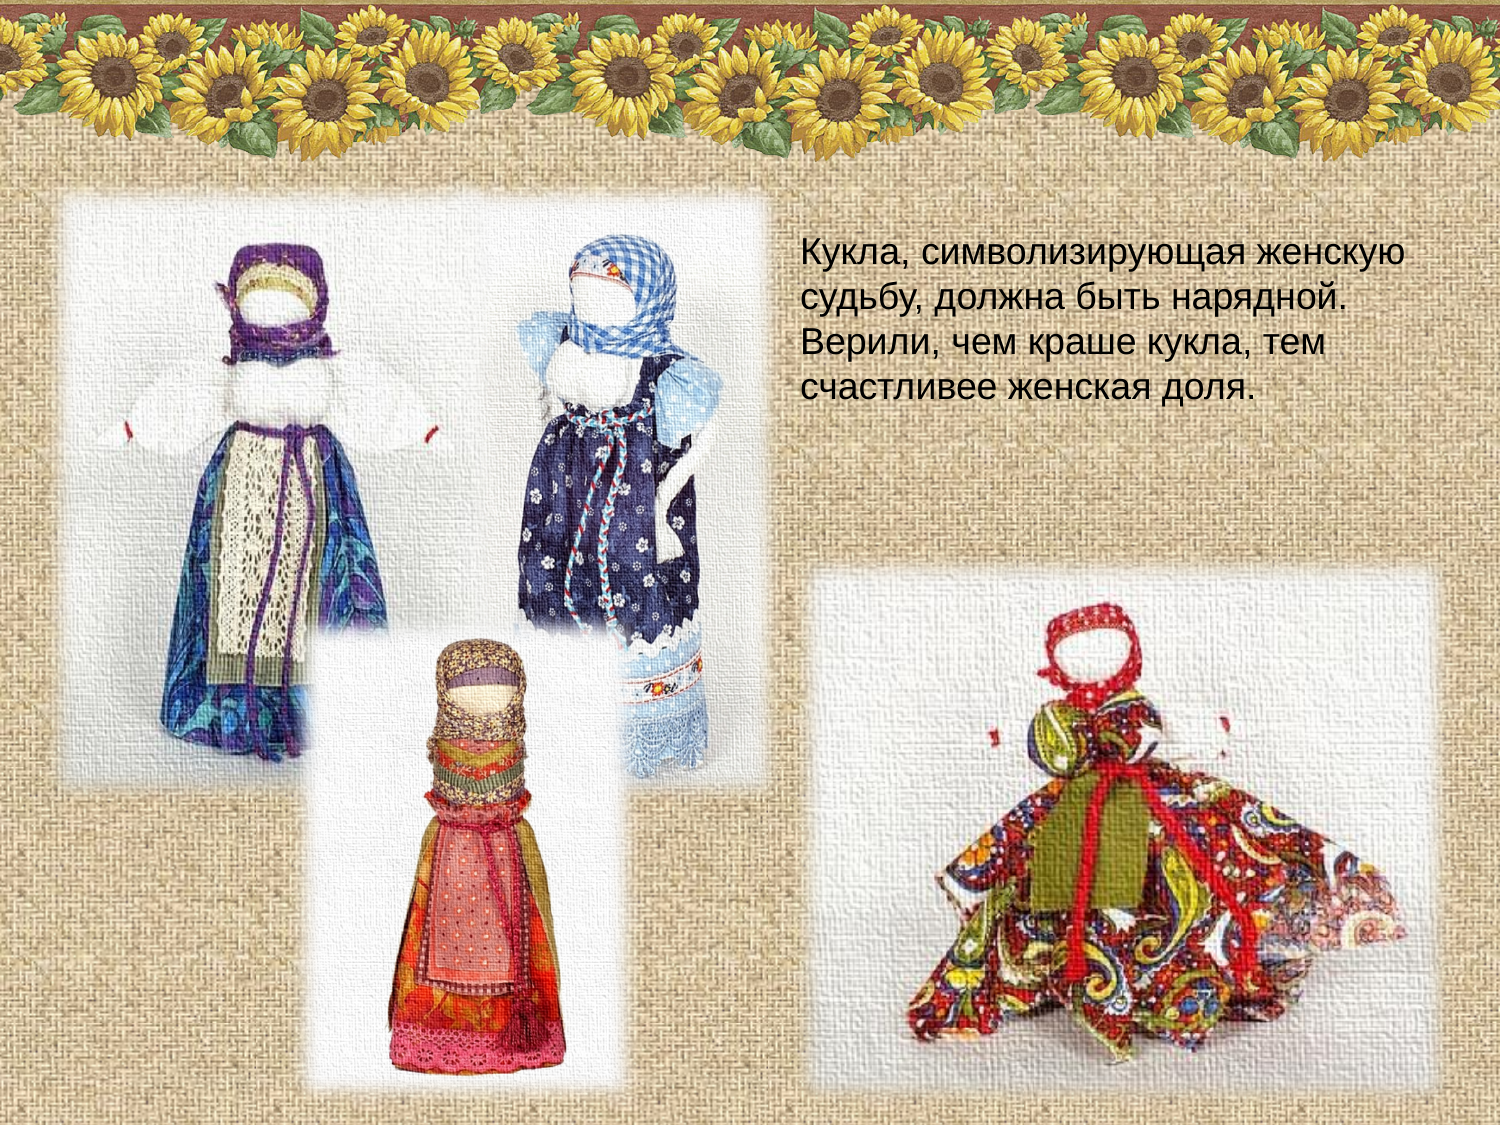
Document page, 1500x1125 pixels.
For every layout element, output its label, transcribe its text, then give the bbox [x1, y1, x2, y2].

picture [789, 550, 1455, 1109]
text_box Кукла, символизирующая женскую судьбу, должна быть нарядной. Верили, чем краше кукла, тем счастливее женская доля. [790, 219, 1424, 415]
picture [0, 0, 1500, 168]
picture [41, 175, 786, 1109]
